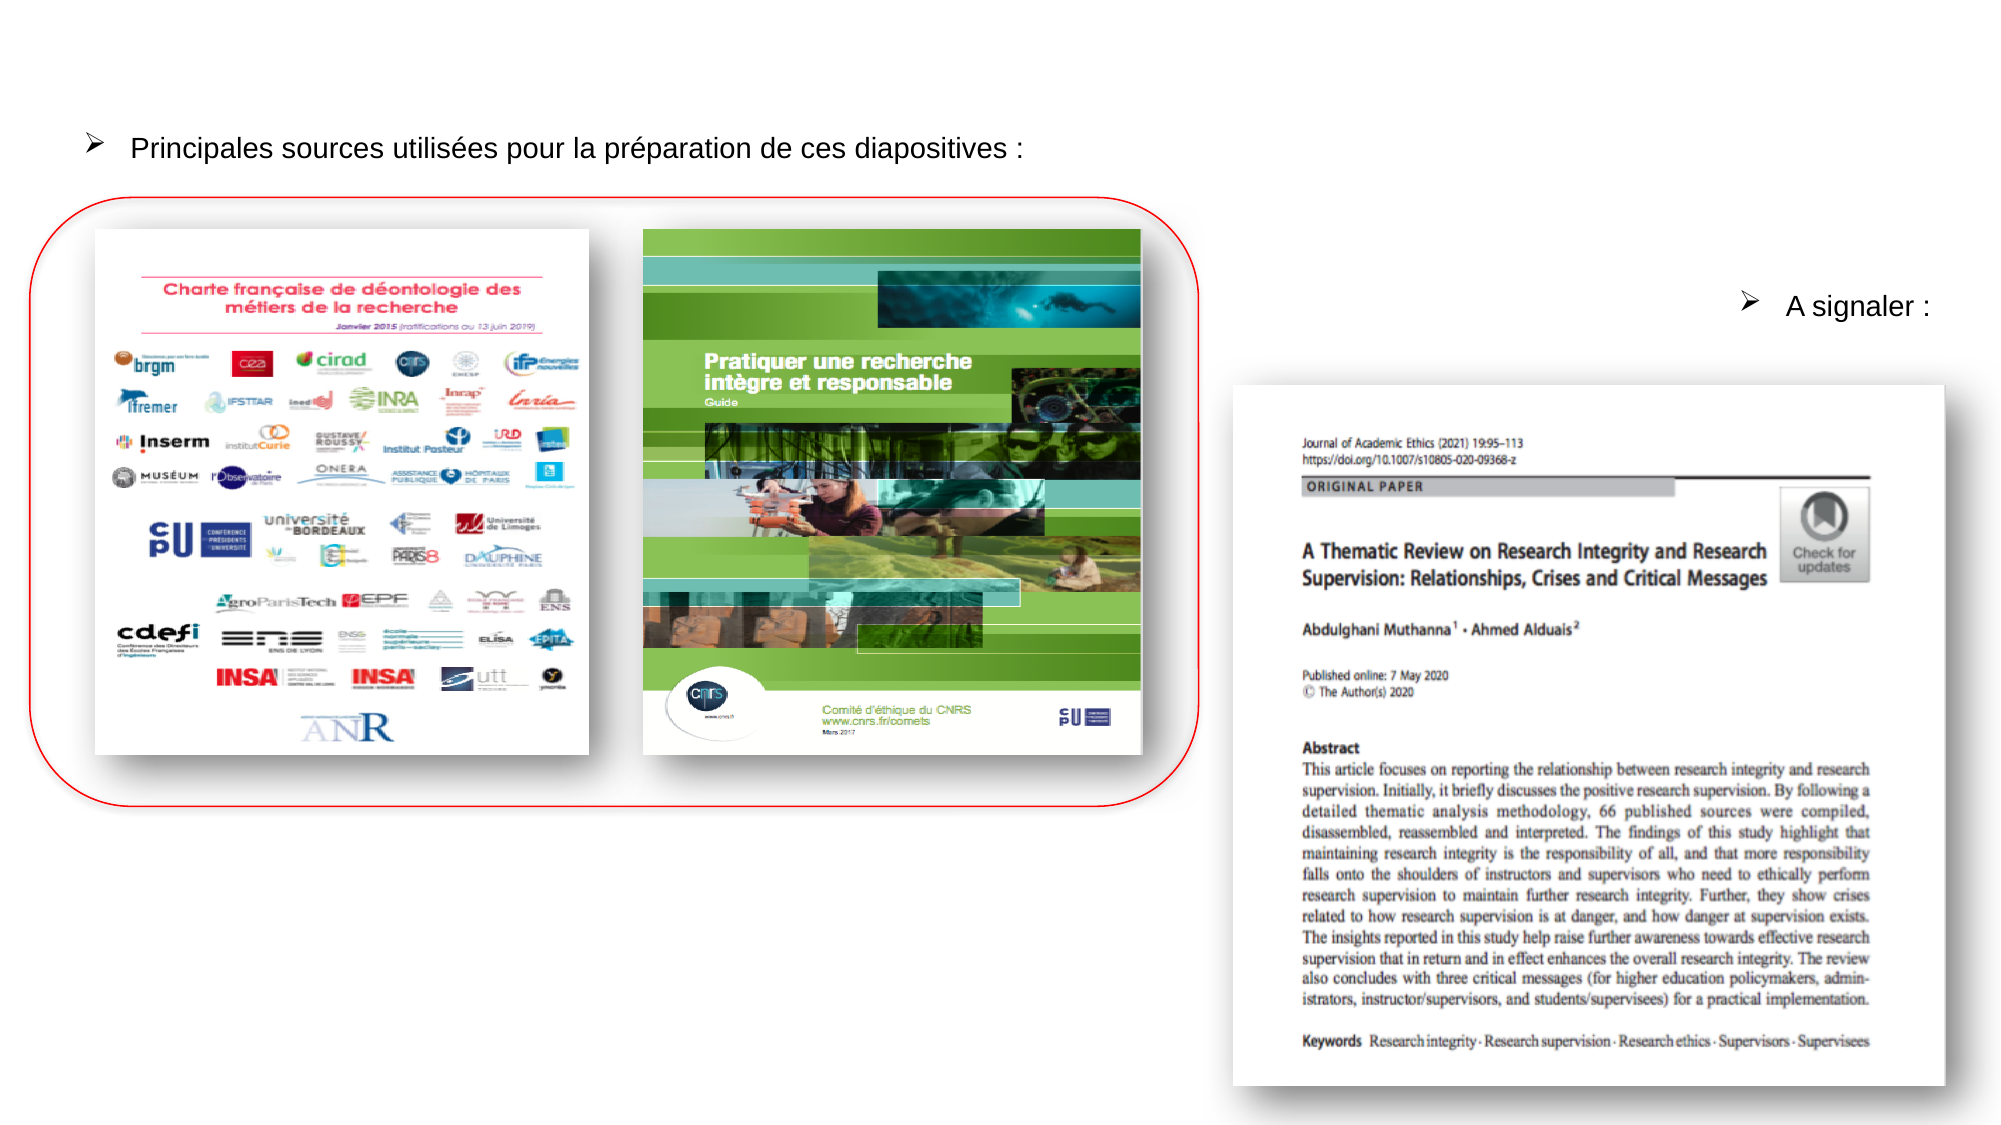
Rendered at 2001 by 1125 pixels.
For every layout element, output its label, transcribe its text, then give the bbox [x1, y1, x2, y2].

text_box Principales sources utilisées pour la préparation de ces diapositives : [68, 122, 1869, 172]
picture [1233, 385, 1947, 1087]
text_box [28, 196, 1200, 808]
picture [95, 228, 589, 756]
picture [643, 228, 1143, 756]
text_box A signaler : [1200, 279, 1946, 330]
